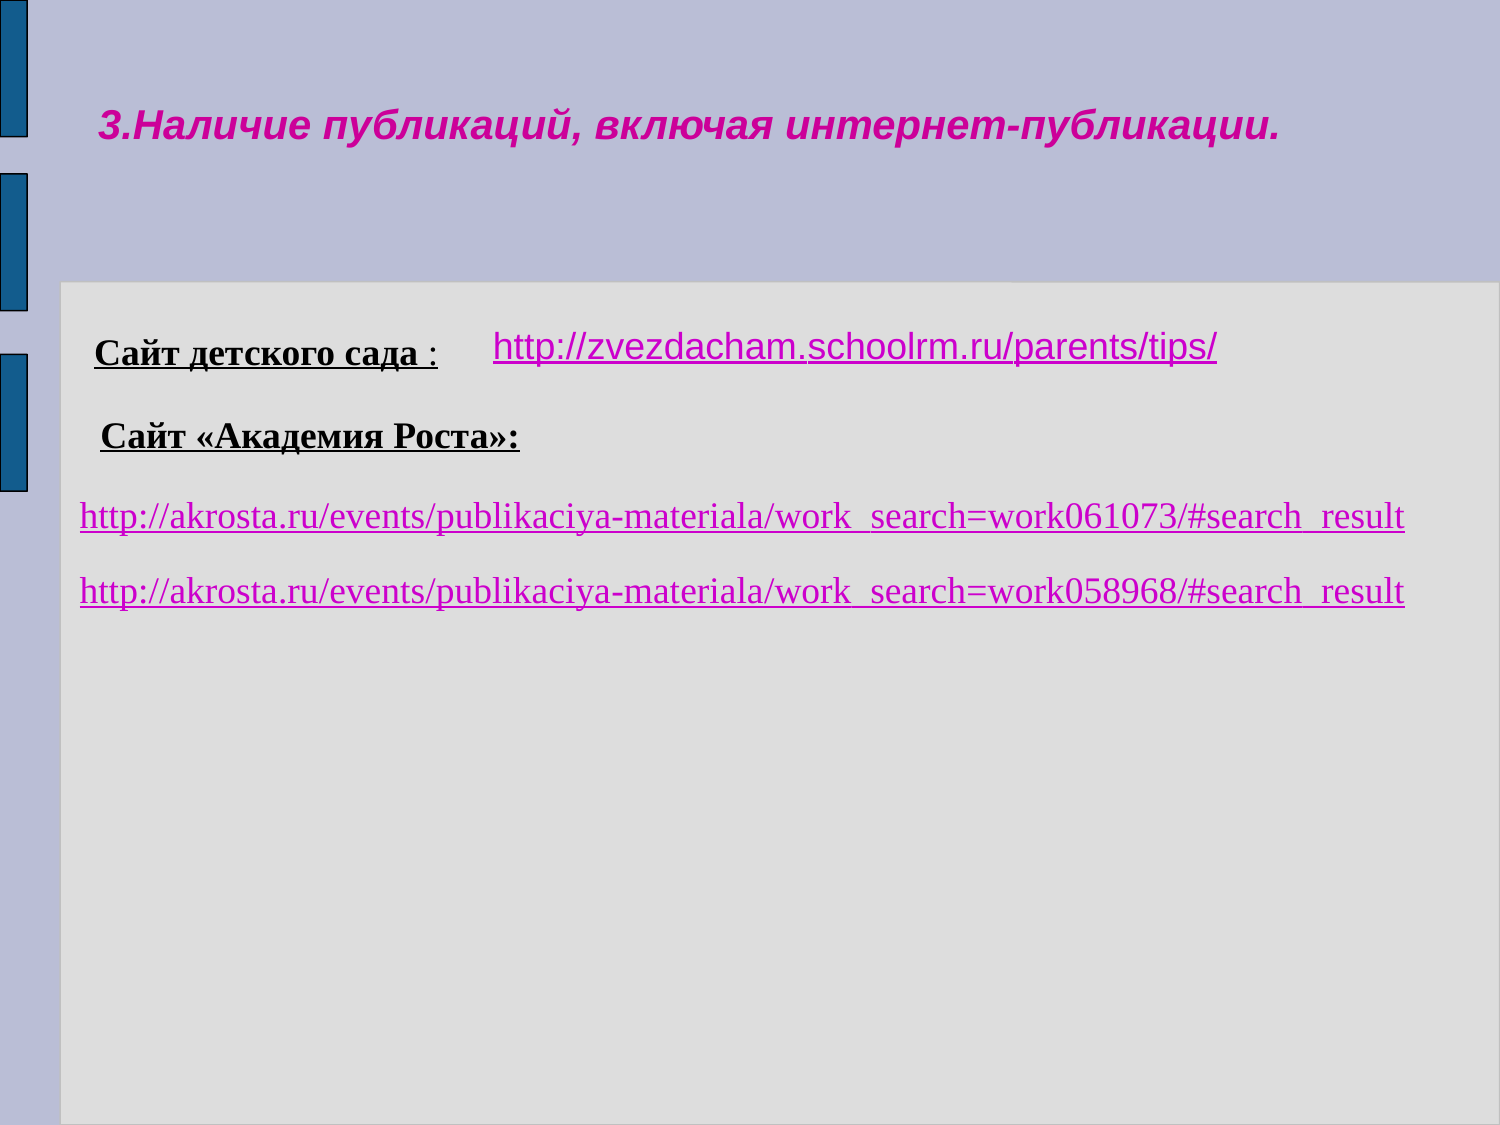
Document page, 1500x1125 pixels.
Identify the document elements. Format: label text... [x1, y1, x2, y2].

text_box http://zvezdacham.schoolrm.ru/parents/tips/ [478, 314, 1454, 375]
text_box 3.Наличие публикаций, включая интернет-публикации. [83, 90, 1466, 155]
text_box Сайт детского сада : [79, 320, 479, 380]
text_box http://akrosta.ru/events/publikaciya-materiala/work_search=work061073/#search_result [64, 477, 1500, 544]
text_box Сайт «Академия Роста»: [85, 397, 536, 464]
text_box http://akrosta.ru/events/publikaciya-materiala/work_search=work058968/#search_result [64, 552, 1454, 619]
